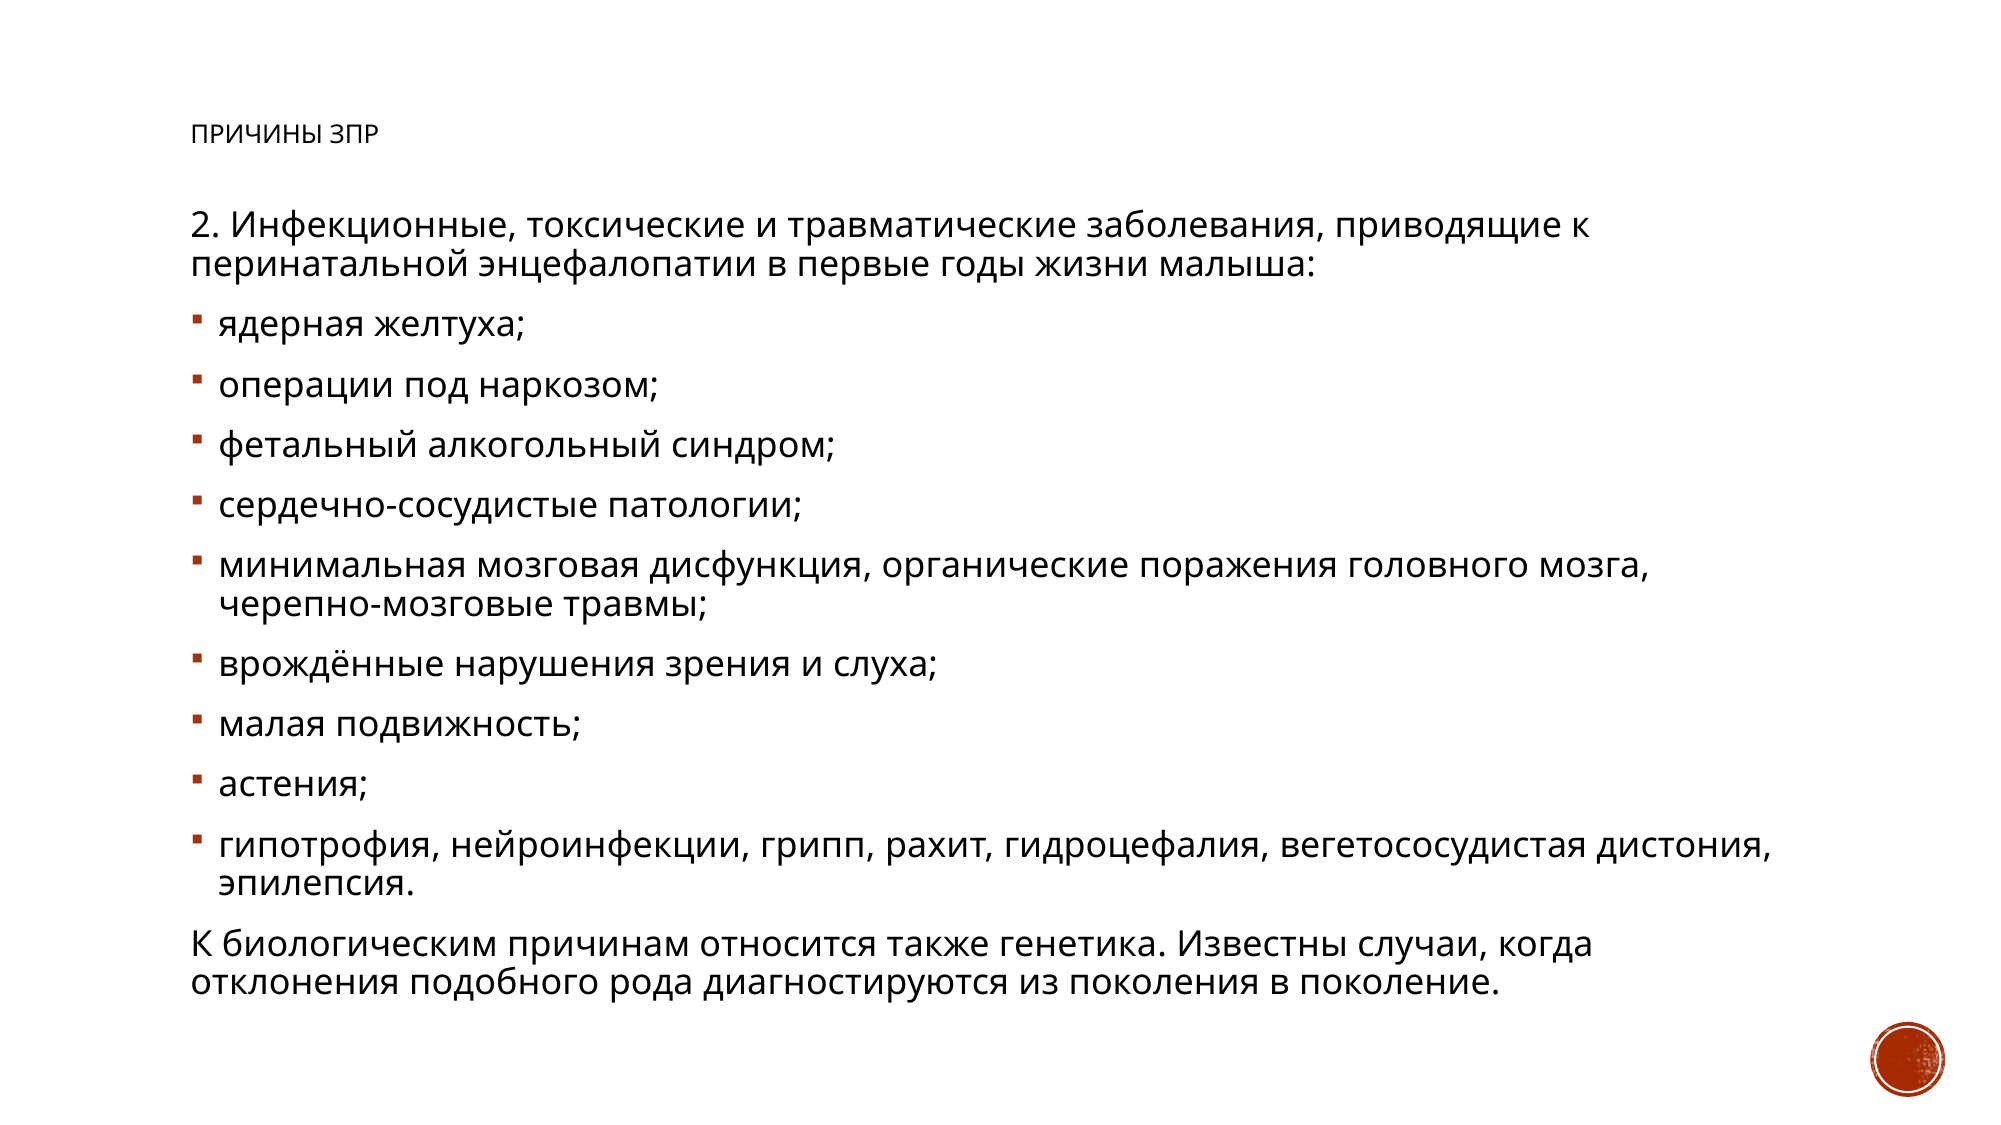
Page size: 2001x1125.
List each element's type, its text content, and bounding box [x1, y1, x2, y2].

list 2. Инфекционные, токсические и травматические заболевания, приводящие к перинатальной энцефалопатии в первые годы жизни малыша: ядерная желтуха; операции под наркозом; фетальный алкогольный синдром; сердечно-сосудистые патологии; минимальная мозговая дисфункция, органические поражения головного мозга, черепно-мозговые травмы; врождённые нарушения зрения и слуха; малая подвижность; астения; гипотрофия, нейроинфекции, грипп, рахит, гидроцефалия, вегетососудистая дистония, эпилепсия. К биологическим причинам относится также генетика. Известны случаи, когда отклонения подобного рода диагностируются из поколения в поколение. [175, 199, 1826, 1013]
title Причины ЗПР [175, 112, 1826, 189]
